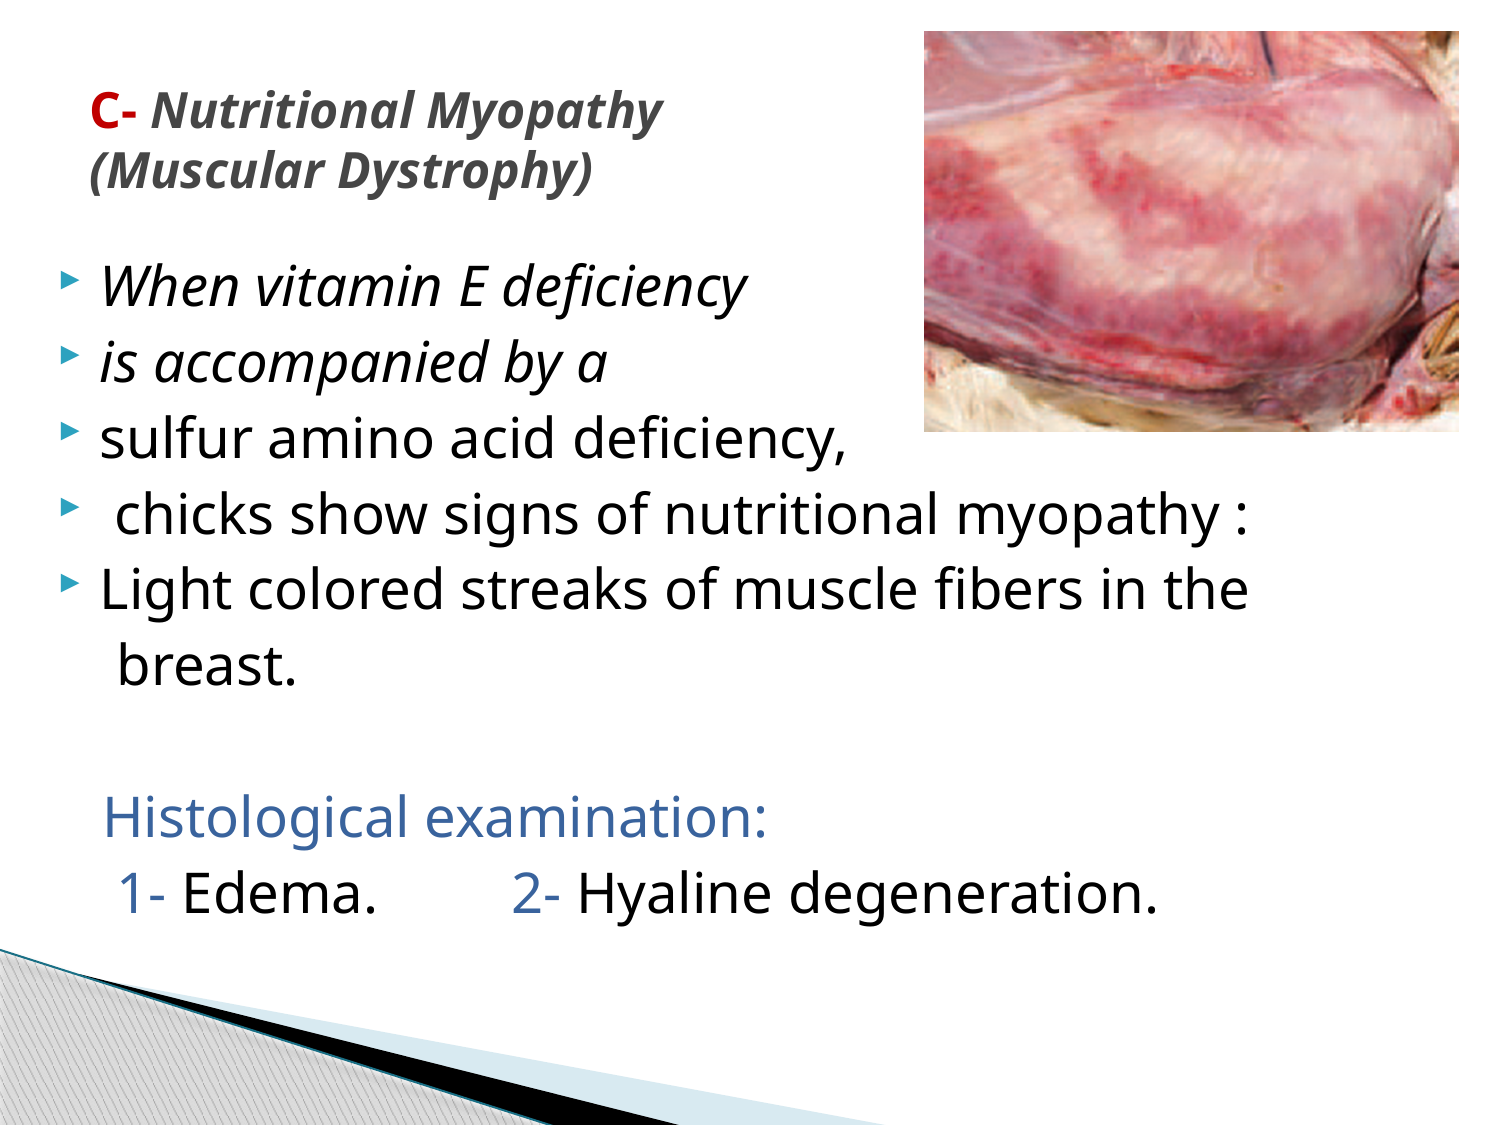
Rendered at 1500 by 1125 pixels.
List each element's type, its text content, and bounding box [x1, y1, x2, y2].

title C- Nutritional Myopathy (Muscular Dystrophy) [75, 45, 918, 233]
list When vitamin E deficiency is accompanied by a sulfur amino acid deficiency, chicks show signs of nutritional myopathy : Light colored streaks of muscle fibers in the breast. Histological examination: 1- Edema. 2- Hyaline degeneration. [24, 243, 1425, 1075]
picture [924, 30, 1459, 432]
